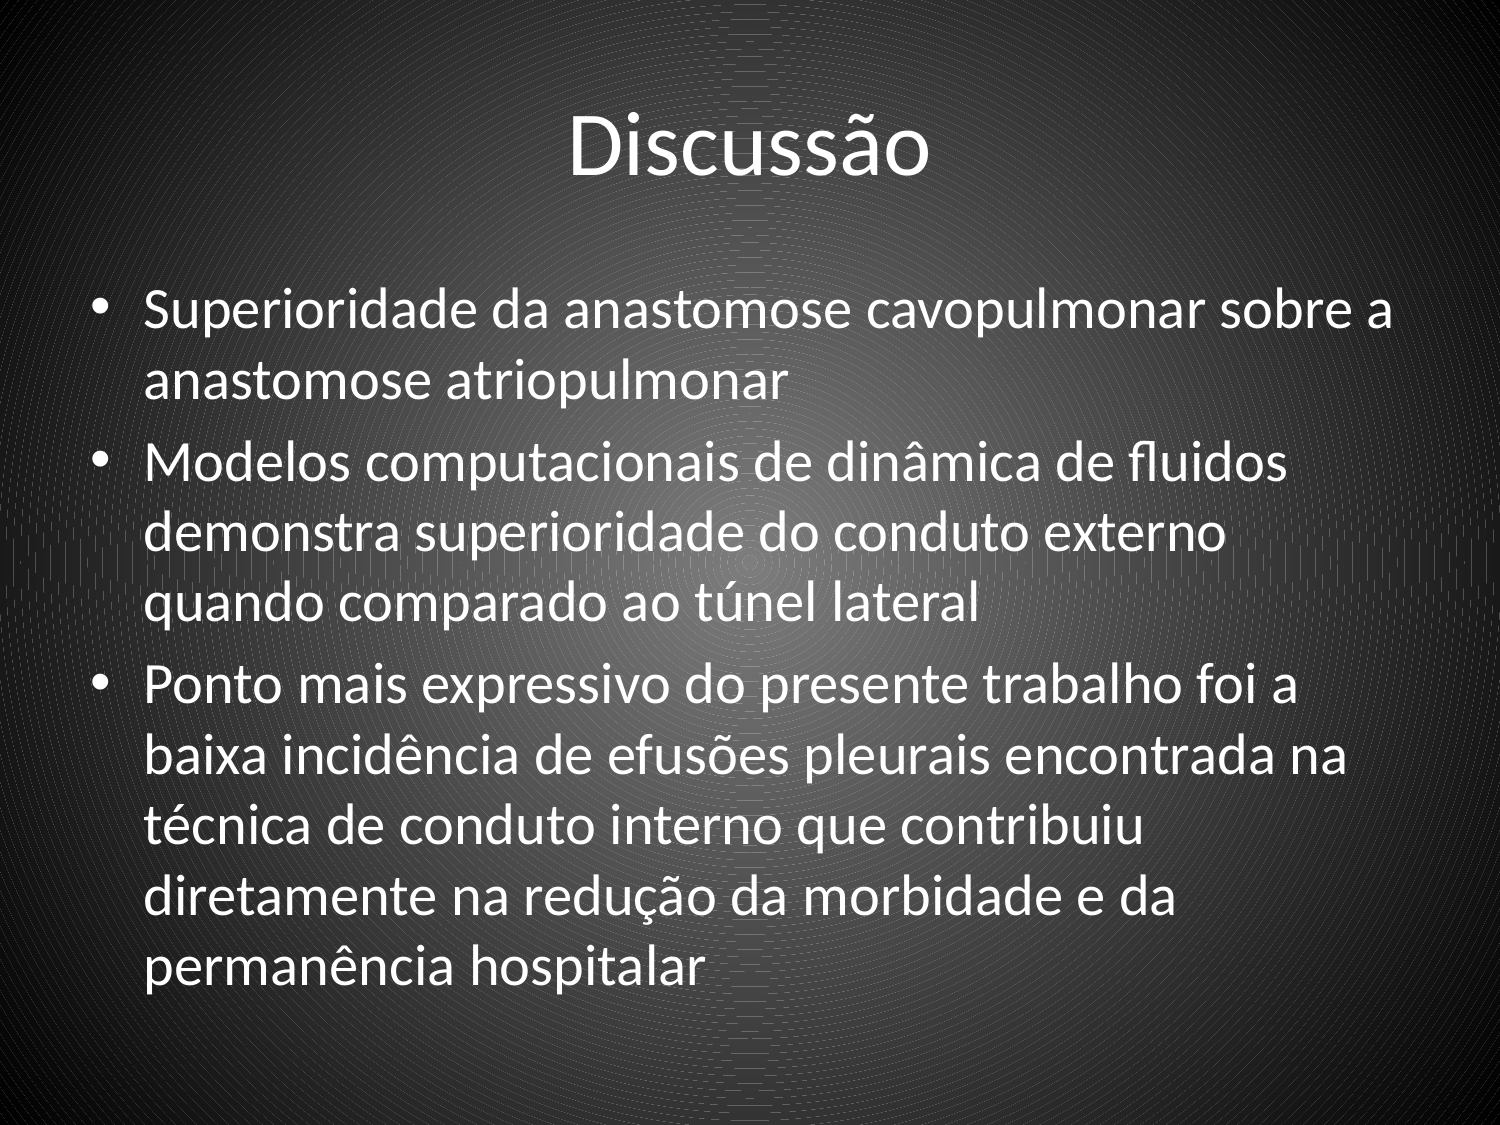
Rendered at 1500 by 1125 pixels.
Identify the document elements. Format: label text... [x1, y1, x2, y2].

list Superioridade da anastomose cavopulmonar sobre a anastomose atriopulmonar Modelos computacionais de dinâmica de fluidos demonstra superioridade do conduto externo quando comparado ao túnel lateral Ponto mais expressivo do presente trabalho foi a baixa incidência de efusões pleurais encontrada na técnica de conduto interno que contribuiu diretamente na redução da morbidade e da permanência hospitalar [75, 262, 1425, 1005]
title Discussão [75, 45, 1425, 233]
